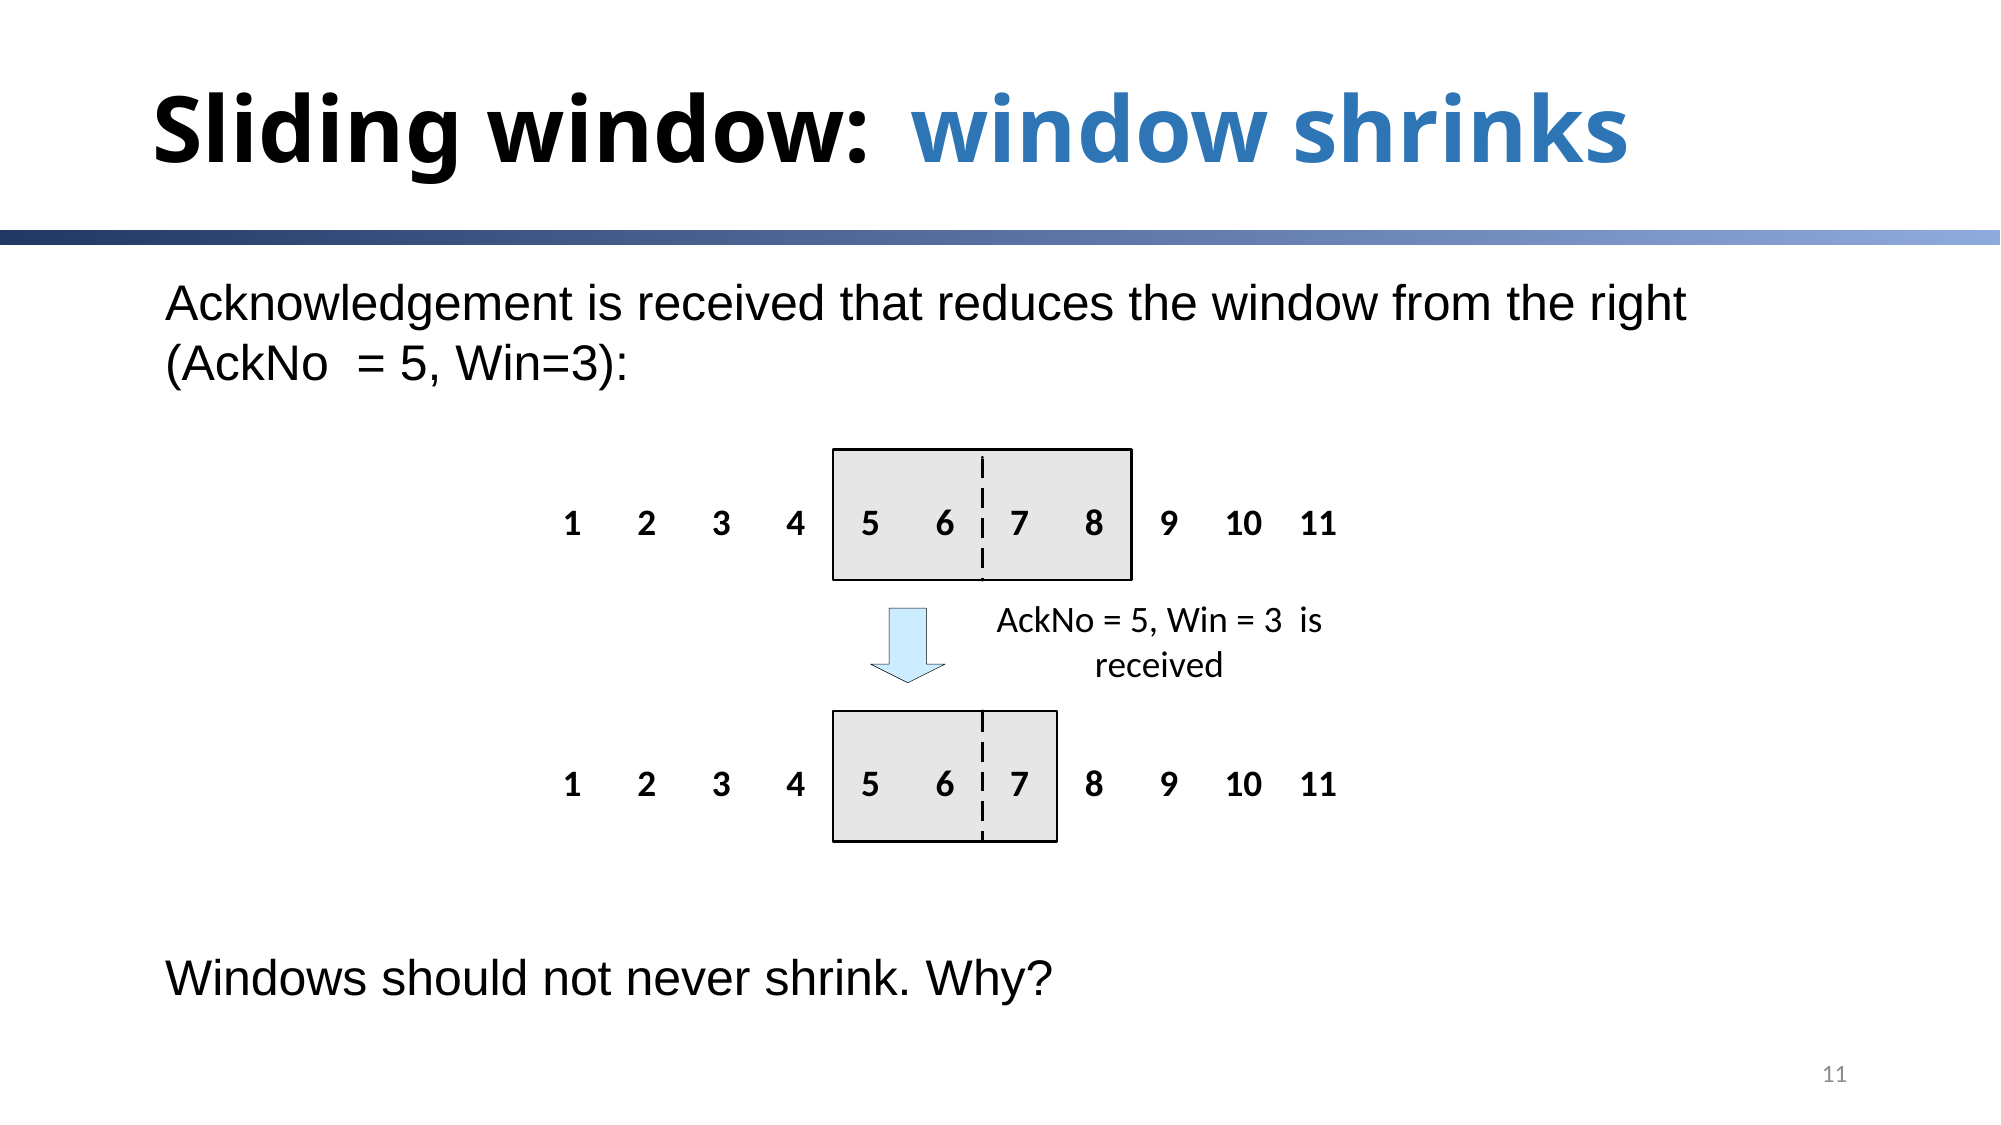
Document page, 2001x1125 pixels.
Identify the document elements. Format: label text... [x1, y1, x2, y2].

text_box [274, 812, 1700, 1054]
title Sliding window: window shrinks [137, 59, 1863, 205]
slide_number 11 [1412, 1042, 1863, 1103]
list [383, 399, 1418, 850]
text_box Acknowledgement is received that reduces the window from the right (AckNo = 5, Win=3): [149, 262, 1863, 398]
text_box Windows should not never shrink. Why? [149, 937, 1575, 1013]
